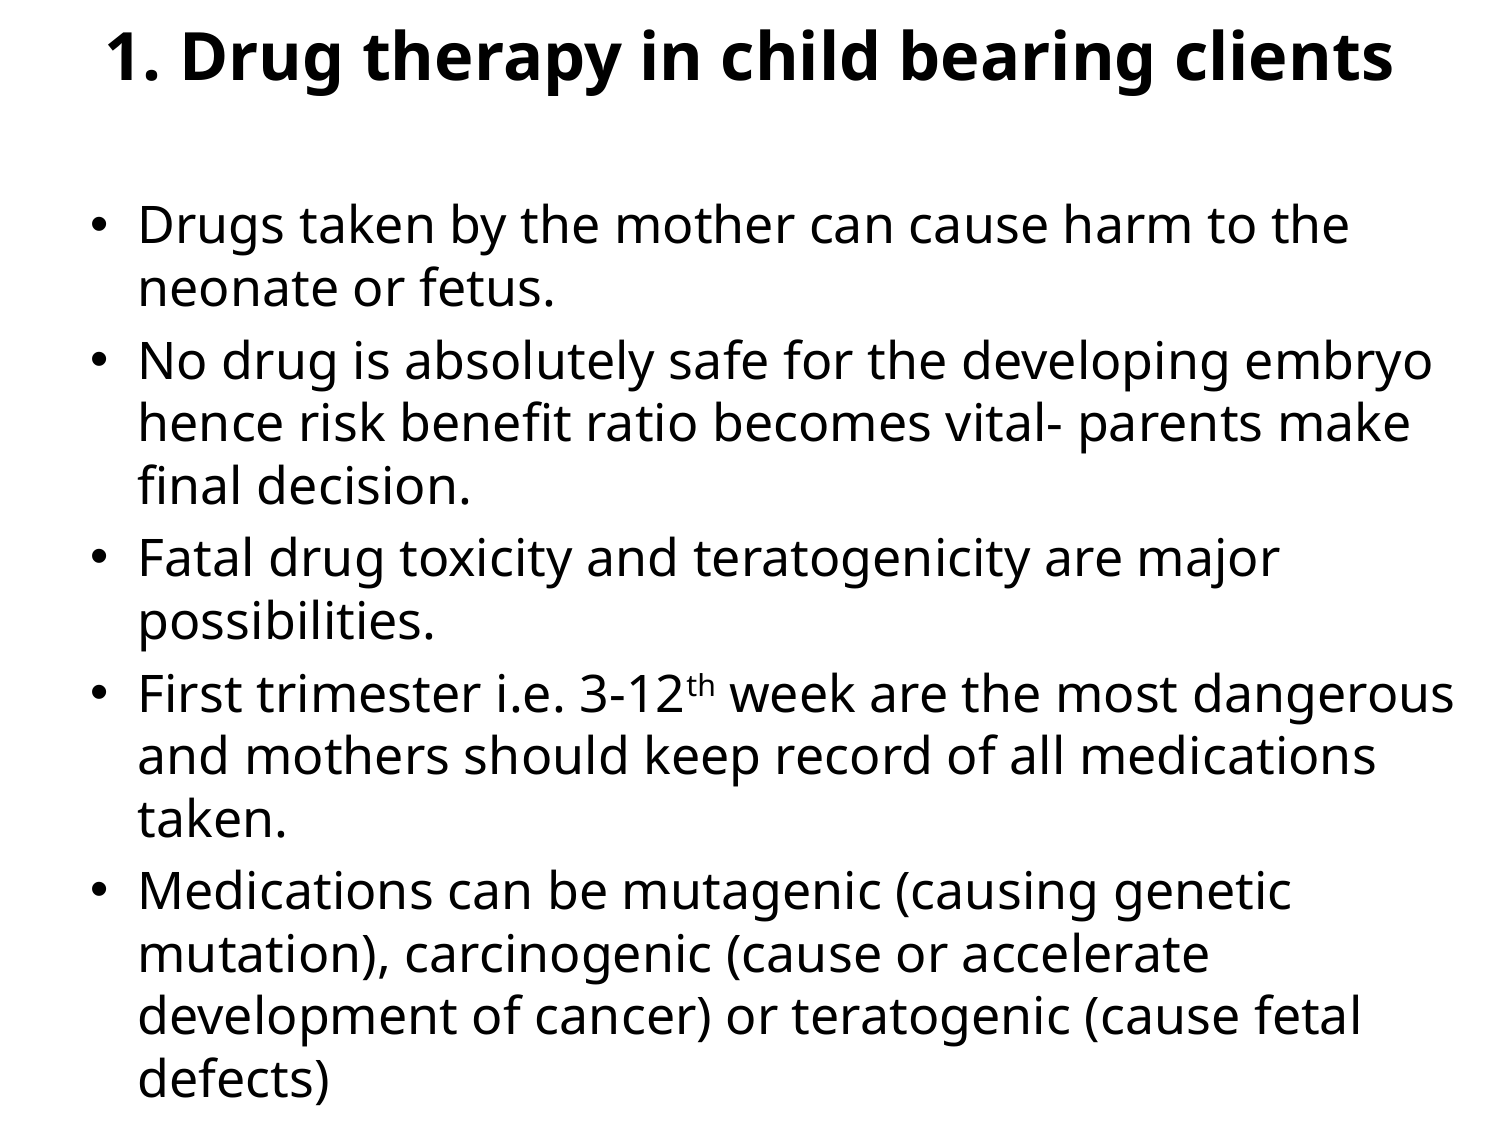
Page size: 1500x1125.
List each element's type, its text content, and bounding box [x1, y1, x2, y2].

title 1. Drug therapy in child bearing clients [0, 0, 1500, 188]
list Drugs taken by the mother can cause harm to the neonate or fetus. No drug is absolutely safe for the developing embryo hence risk benefit ratio becomes vital- parents make final decision. Fatal drug toxicity and teratogenicity are major possibilities. First trimester i.e. 3-12th week are the most dangerous and mothers should keep record of all medications taken. Medications can be mutagenic (causing genetic mutation), carcinogenic (cause or accelerate development of cancer) or teratogenic (cause fetal defects) [75, 184, 1500, 1125]
